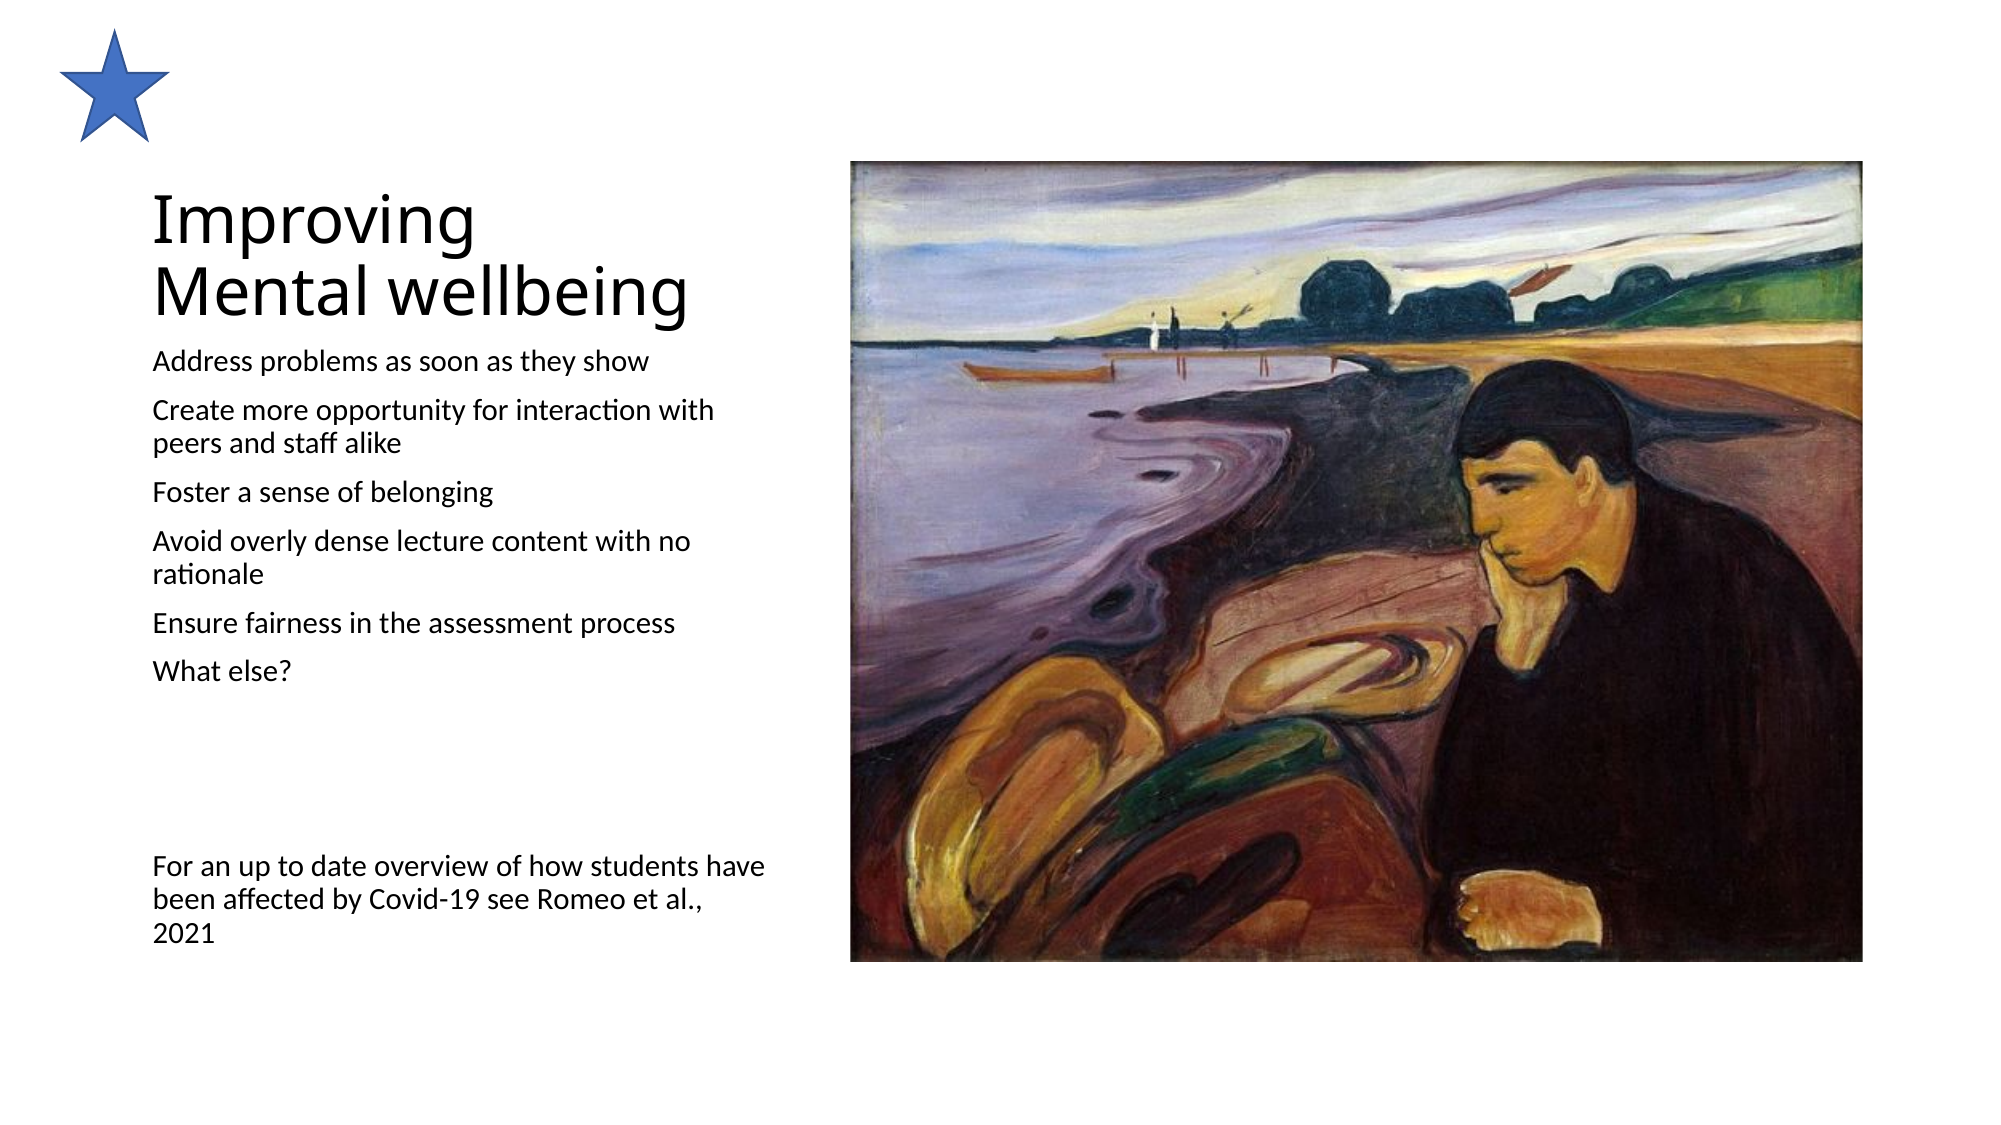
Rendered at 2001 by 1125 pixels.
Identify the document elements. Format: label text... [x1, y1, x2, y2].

text_box [59, 28, 170, 143]
title Improving Mental wellbeing [137, 75, 783, 337]
list Address problems as soon as they show Create more opportunity for interaction with peers and staff alike Foster a sense of belonging Avoid overly dense lecture content with no rationale Ensure fairness in the assessment process What else? For an up to date overview of how students have been affected by Covid-19 see Romeo et al., 2021 [137, 337, 783, 963]
picture [850, 161, 1863, 962]
